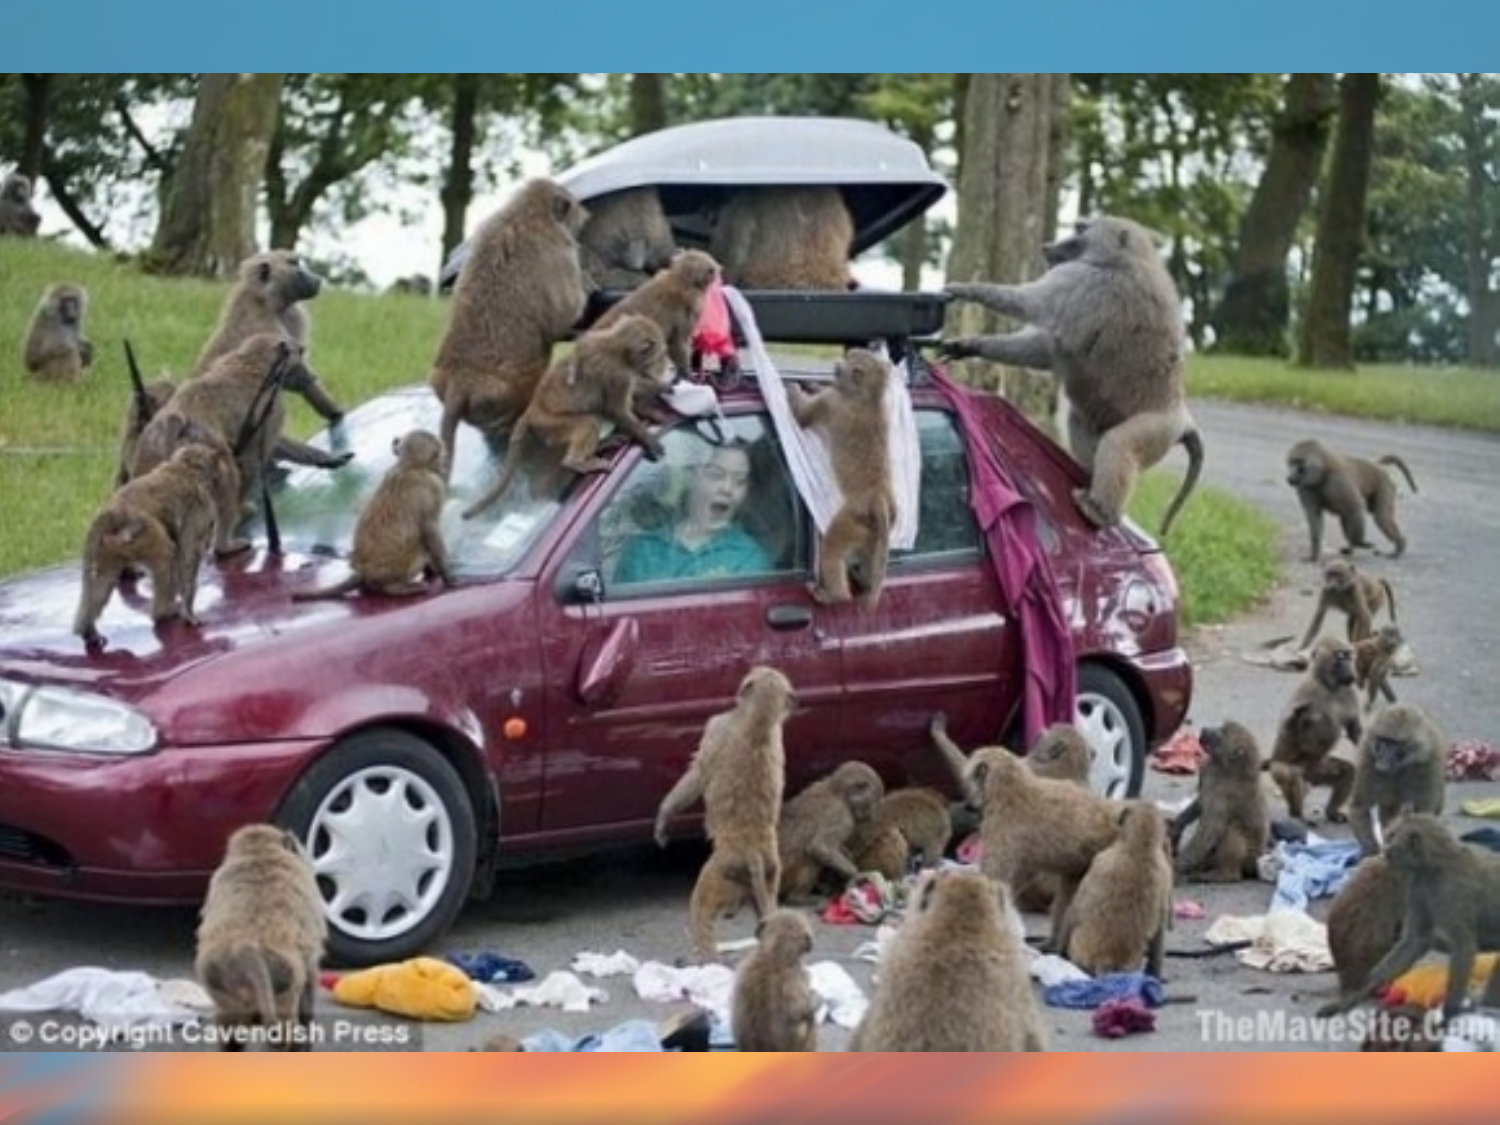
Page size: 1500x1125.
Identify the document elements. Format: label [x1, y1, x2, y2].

picture [0, 73, 1500, 1052]
